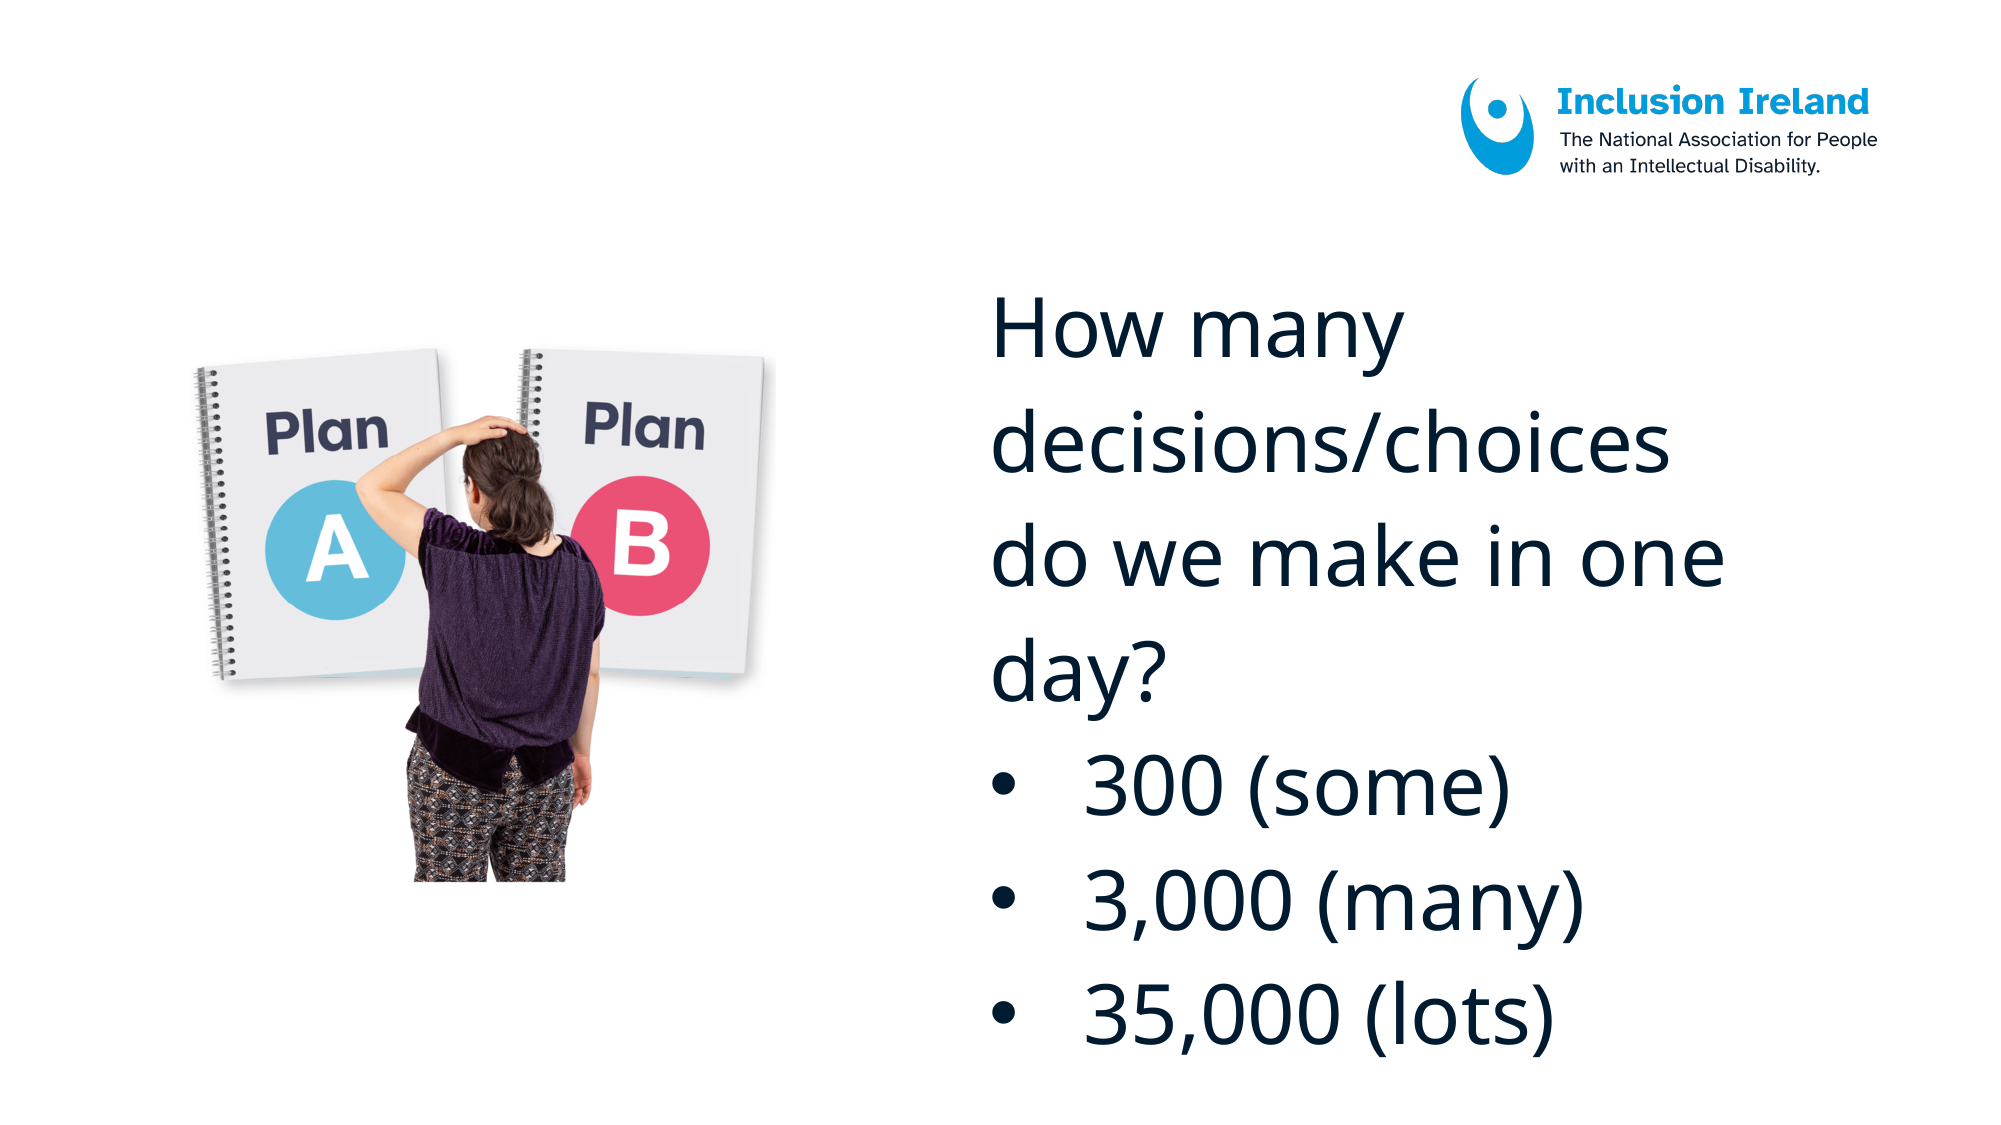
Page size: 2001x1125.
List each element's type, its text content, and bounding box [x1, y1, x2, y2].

picture [184, 308, 776, 900]
text_box How many decisions/choices do we make in one day? 300 (some) 3,000 (many) 35,000 (lots) [974, 253, 1803, 1068]
picture [1460, 76, 1878, 177]
